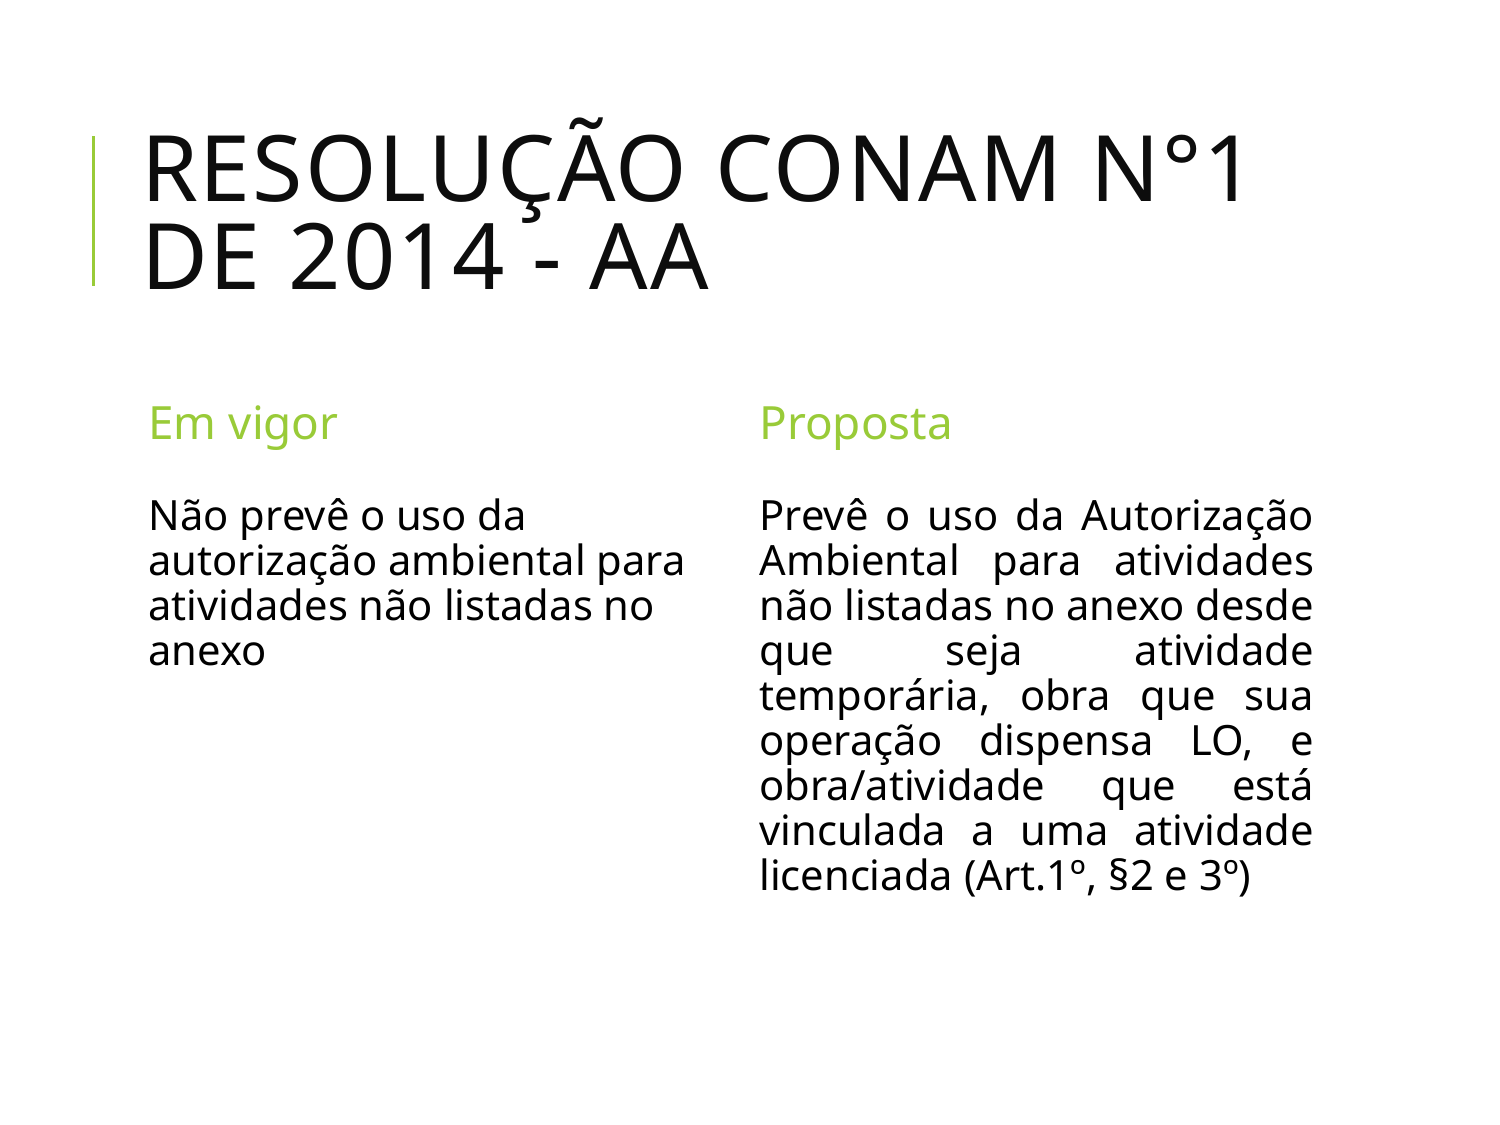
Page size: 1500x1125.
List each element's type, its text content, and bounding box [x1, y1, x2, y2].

list Proposta [736, 357, 1322, 486]
list Não prevê o uso da autorização ambiental para atividades não listadas no anexo [126, 486, 711, 1035]
list Prevê o uso da Autorização Ambiental para atividades não listadas no anexo desde que seja atividade temporária, obra que sua operação dispensa LO, e obra/atividade que está vinculada a uma atividade licenciada (Art.1º, §2 e 3º) [736, 486, 1322, 1035]
title RESOLUÇÃO CONAM n°1 de 2014 - AA [126, 96, 1322, 342]
list Em vigor [126, 357, 711, 486]
